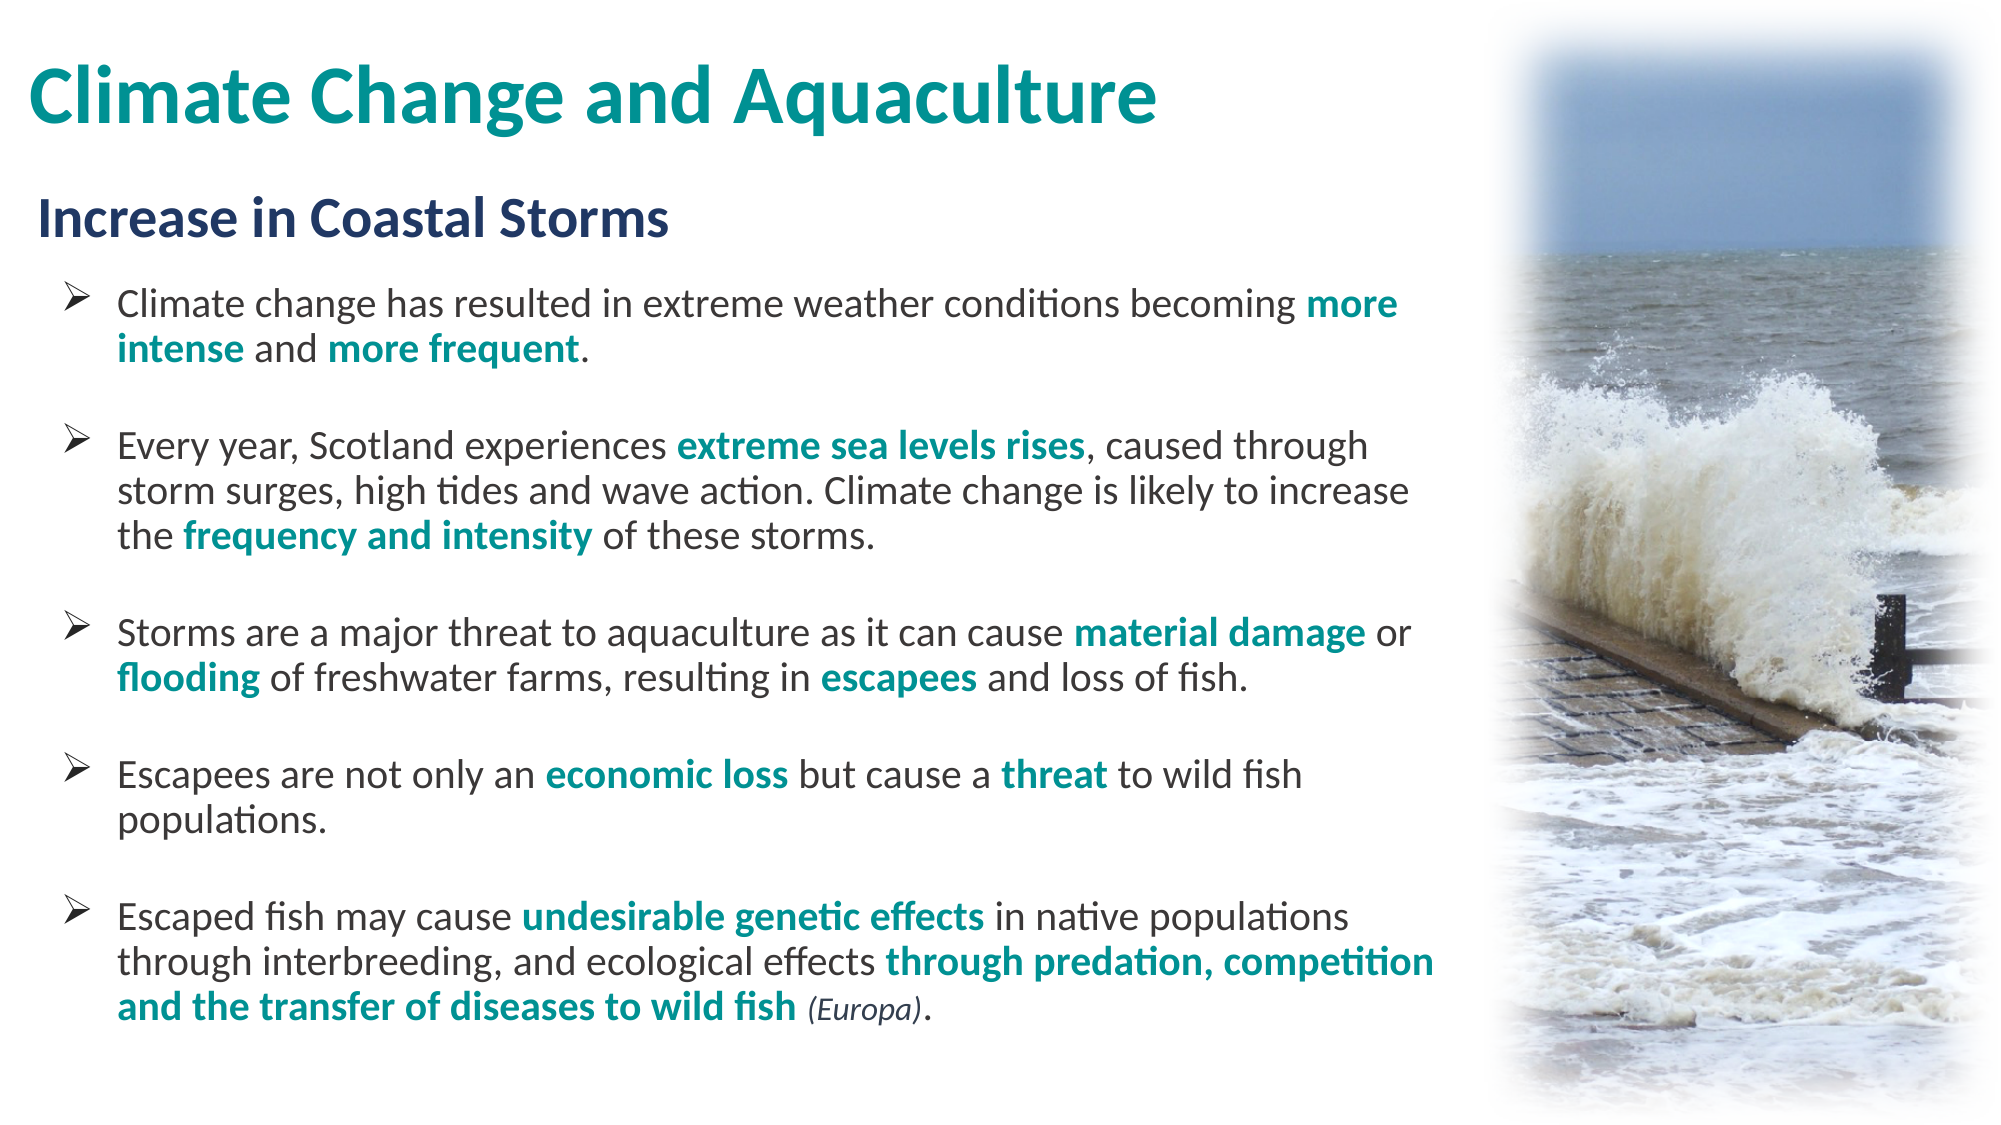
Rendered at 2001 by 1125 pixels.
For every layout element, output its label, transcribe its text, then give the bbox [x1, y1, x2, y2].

text_box Climate change has resulted in extreme weather conditions becoming more intense and more frequent. Every year, Scotland experiences extreme sea levels rises, caused through storm surges, high tides and wave action. Climate change is likely to increase the frequency and intensity of these storms. Storms are a major threat to aquaculture as it can cause material damage or flooding of freshwater farms, resulting in escapees and loss of fish. Escapees are not only an economic loss but cause a threat to wild fish populations. Escaped fish may cause undesirable genetic effects in native populations through interbreeding, and ecological effects through predation, competition and the transfer of diseases to wild fish (Europa). [29, 274, 1470, 1038]
title Climate Change and Aquaculture [14, 0, 1437, 195]
text_box Increase in Coastal Storms [22, 169, 1444, 267]
picture [1484, 0, 2000, 1125]
